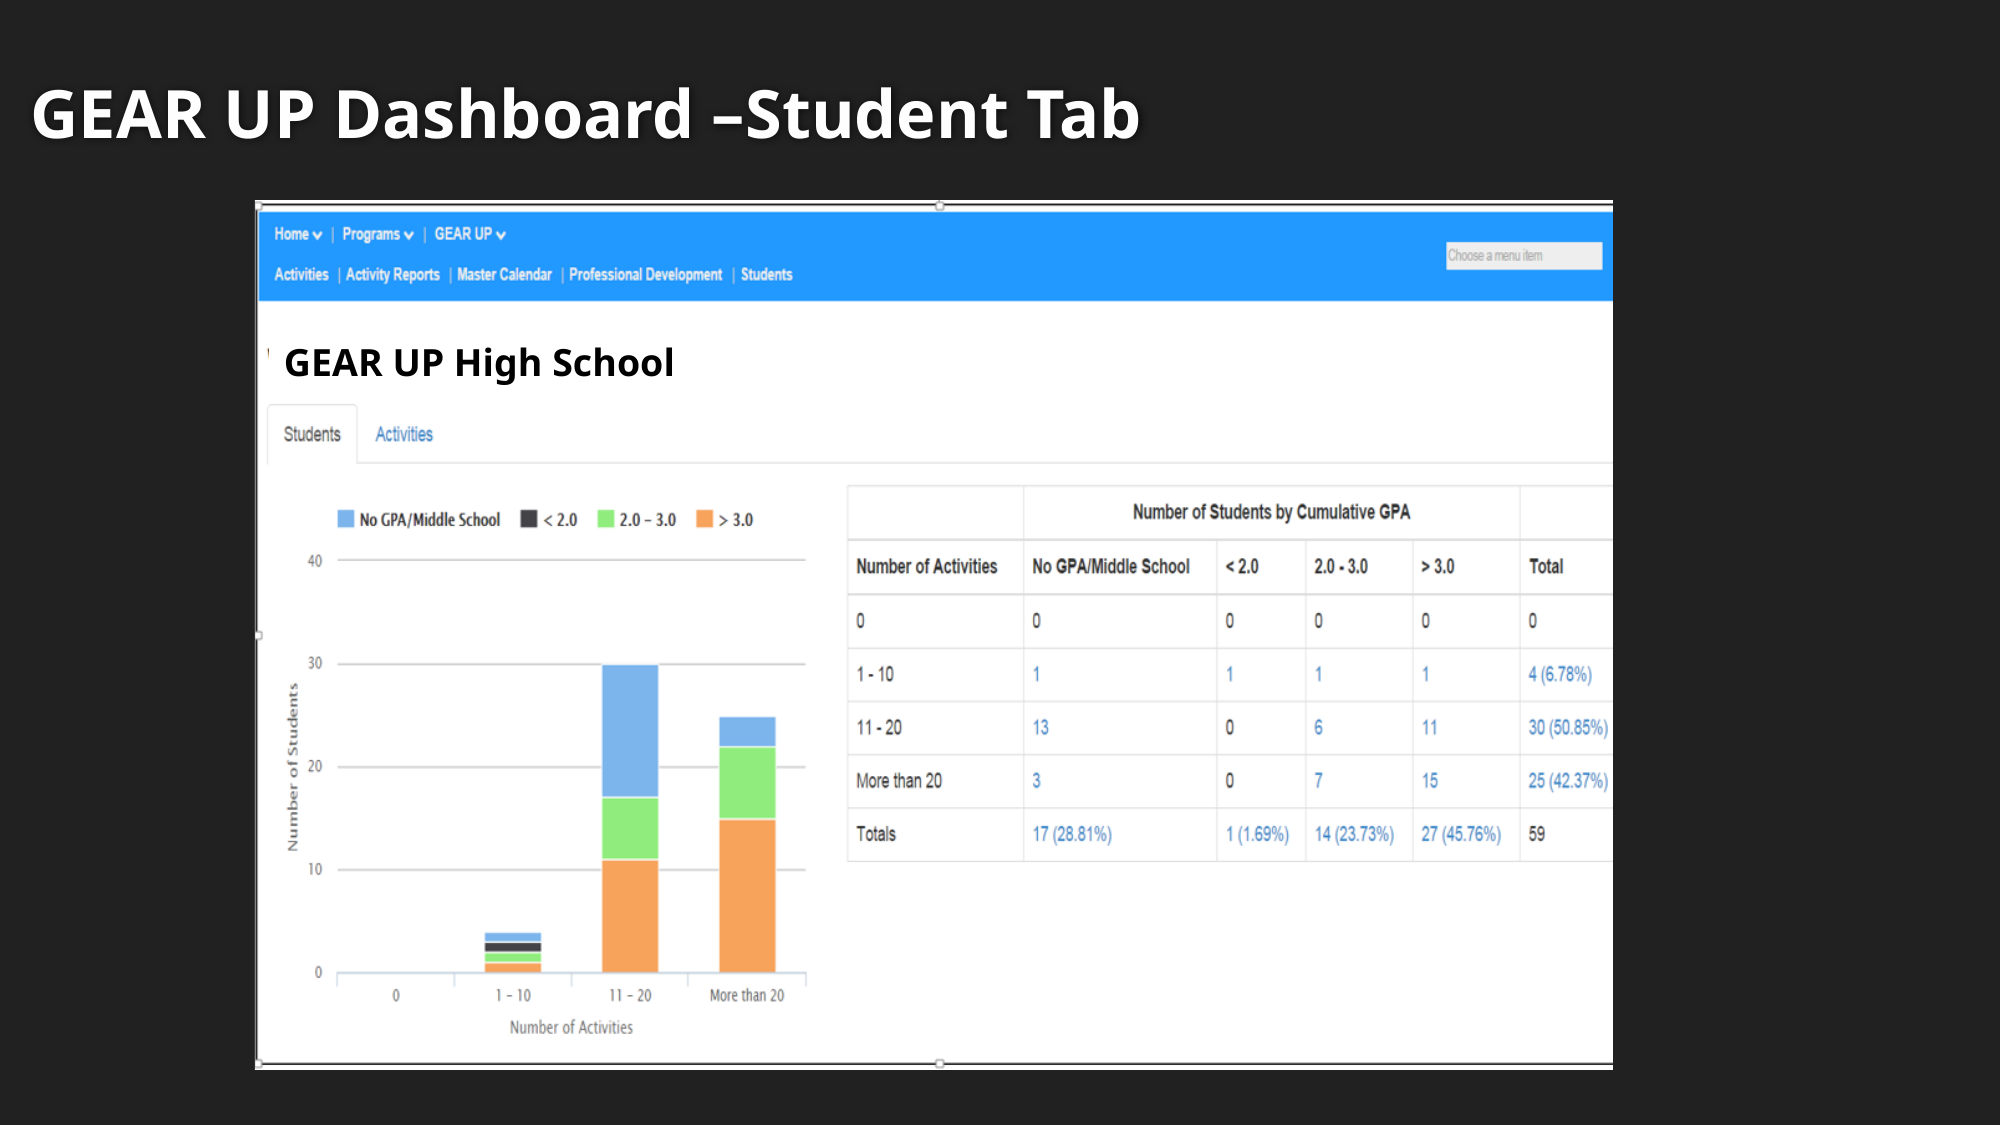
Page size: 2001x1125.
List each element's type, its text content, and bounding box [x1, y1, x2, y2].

picture [254, 199, 1614, 1070]
title GEAR UP Dashboard –Student Tab [15, 0, 1751, 160]
